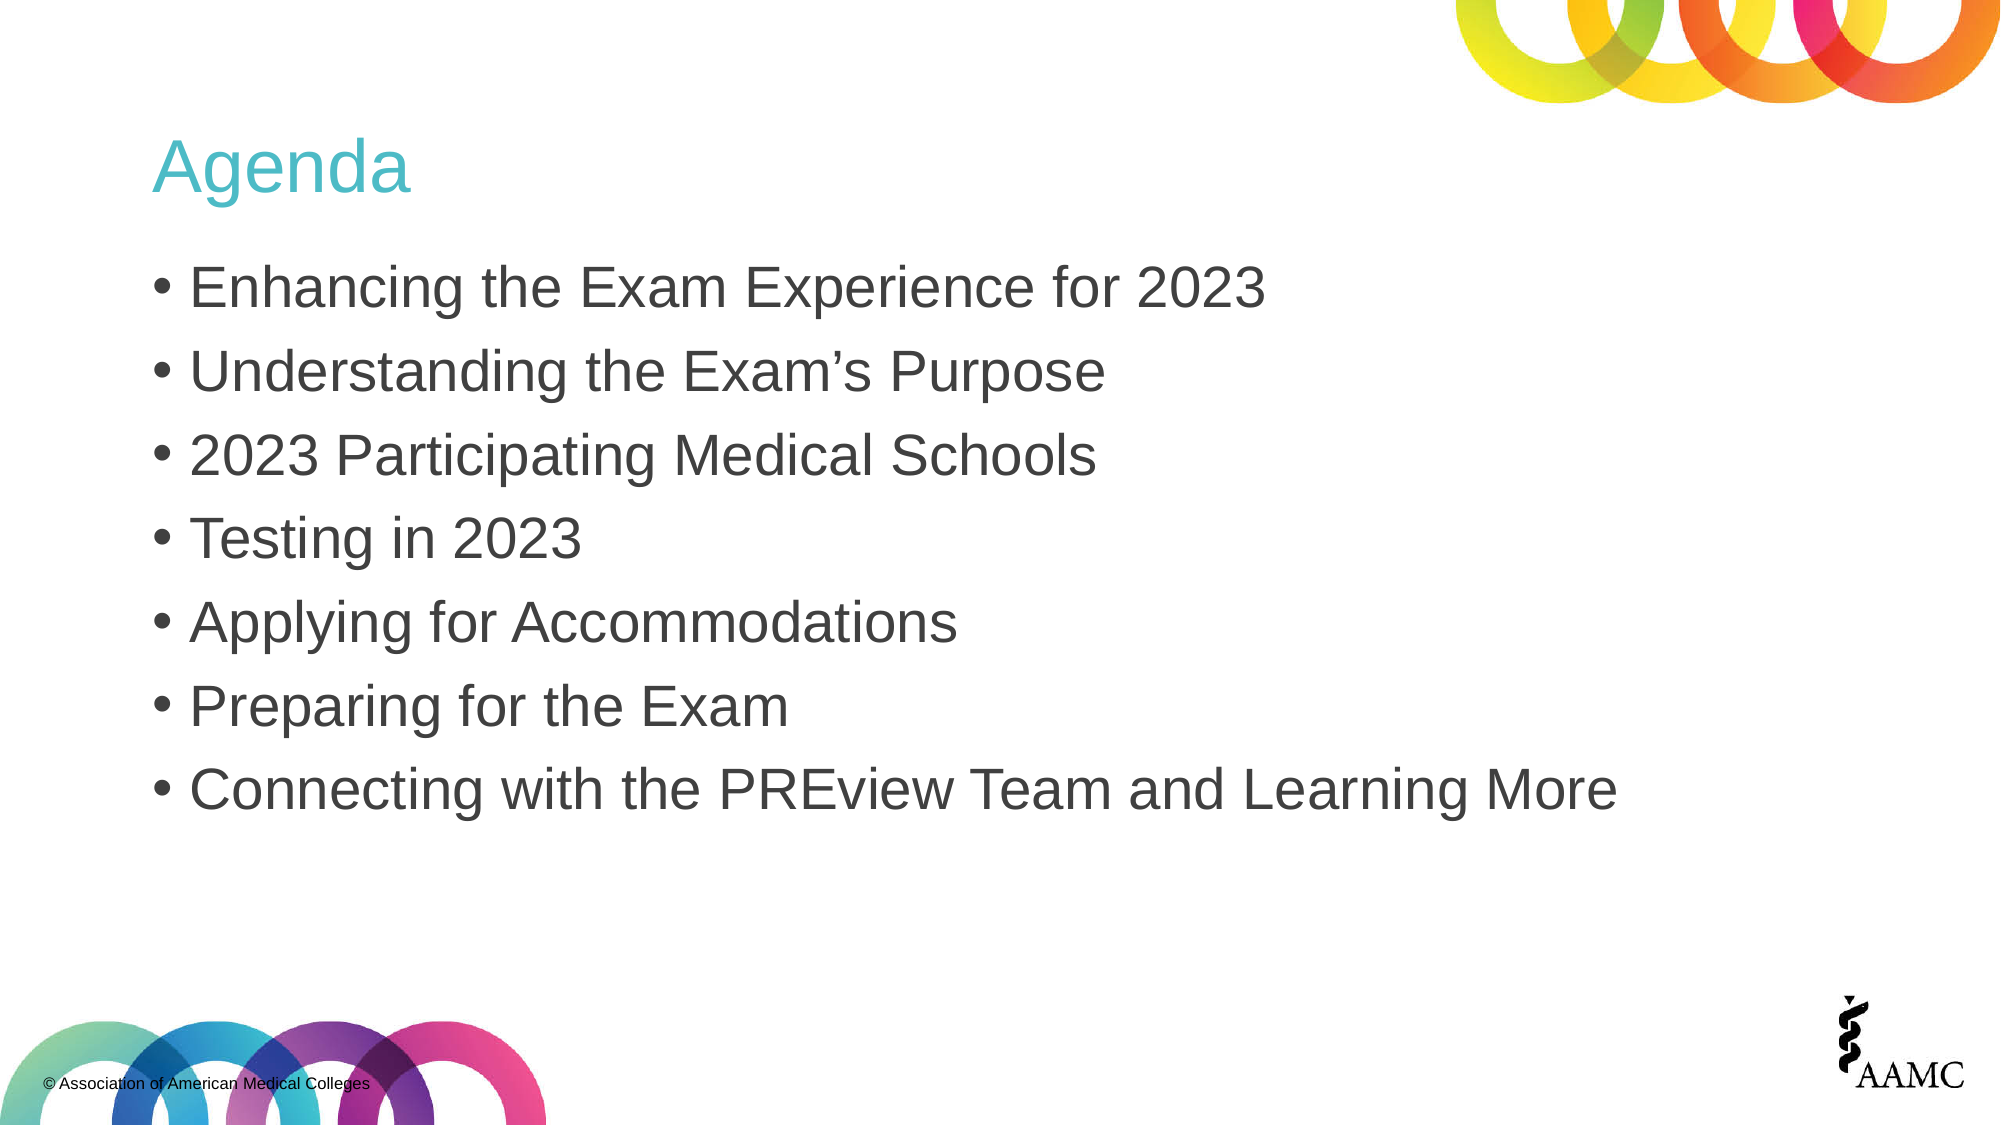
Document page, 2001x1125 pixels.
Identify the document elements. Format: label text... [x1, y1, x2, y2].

list Enhancing the Exam Experience for 2023 Understanding the Exam’s Purpose 2023 Participating Medical Schools Testing in 2023 Applying for Accommodations Preparing for the Exam Connecting with the PREview Team and Learning More [137, 250, 1863, 964]
picture [0, 0, 2001, 1125]
title Agenda [137, 59, 1863, 250]
